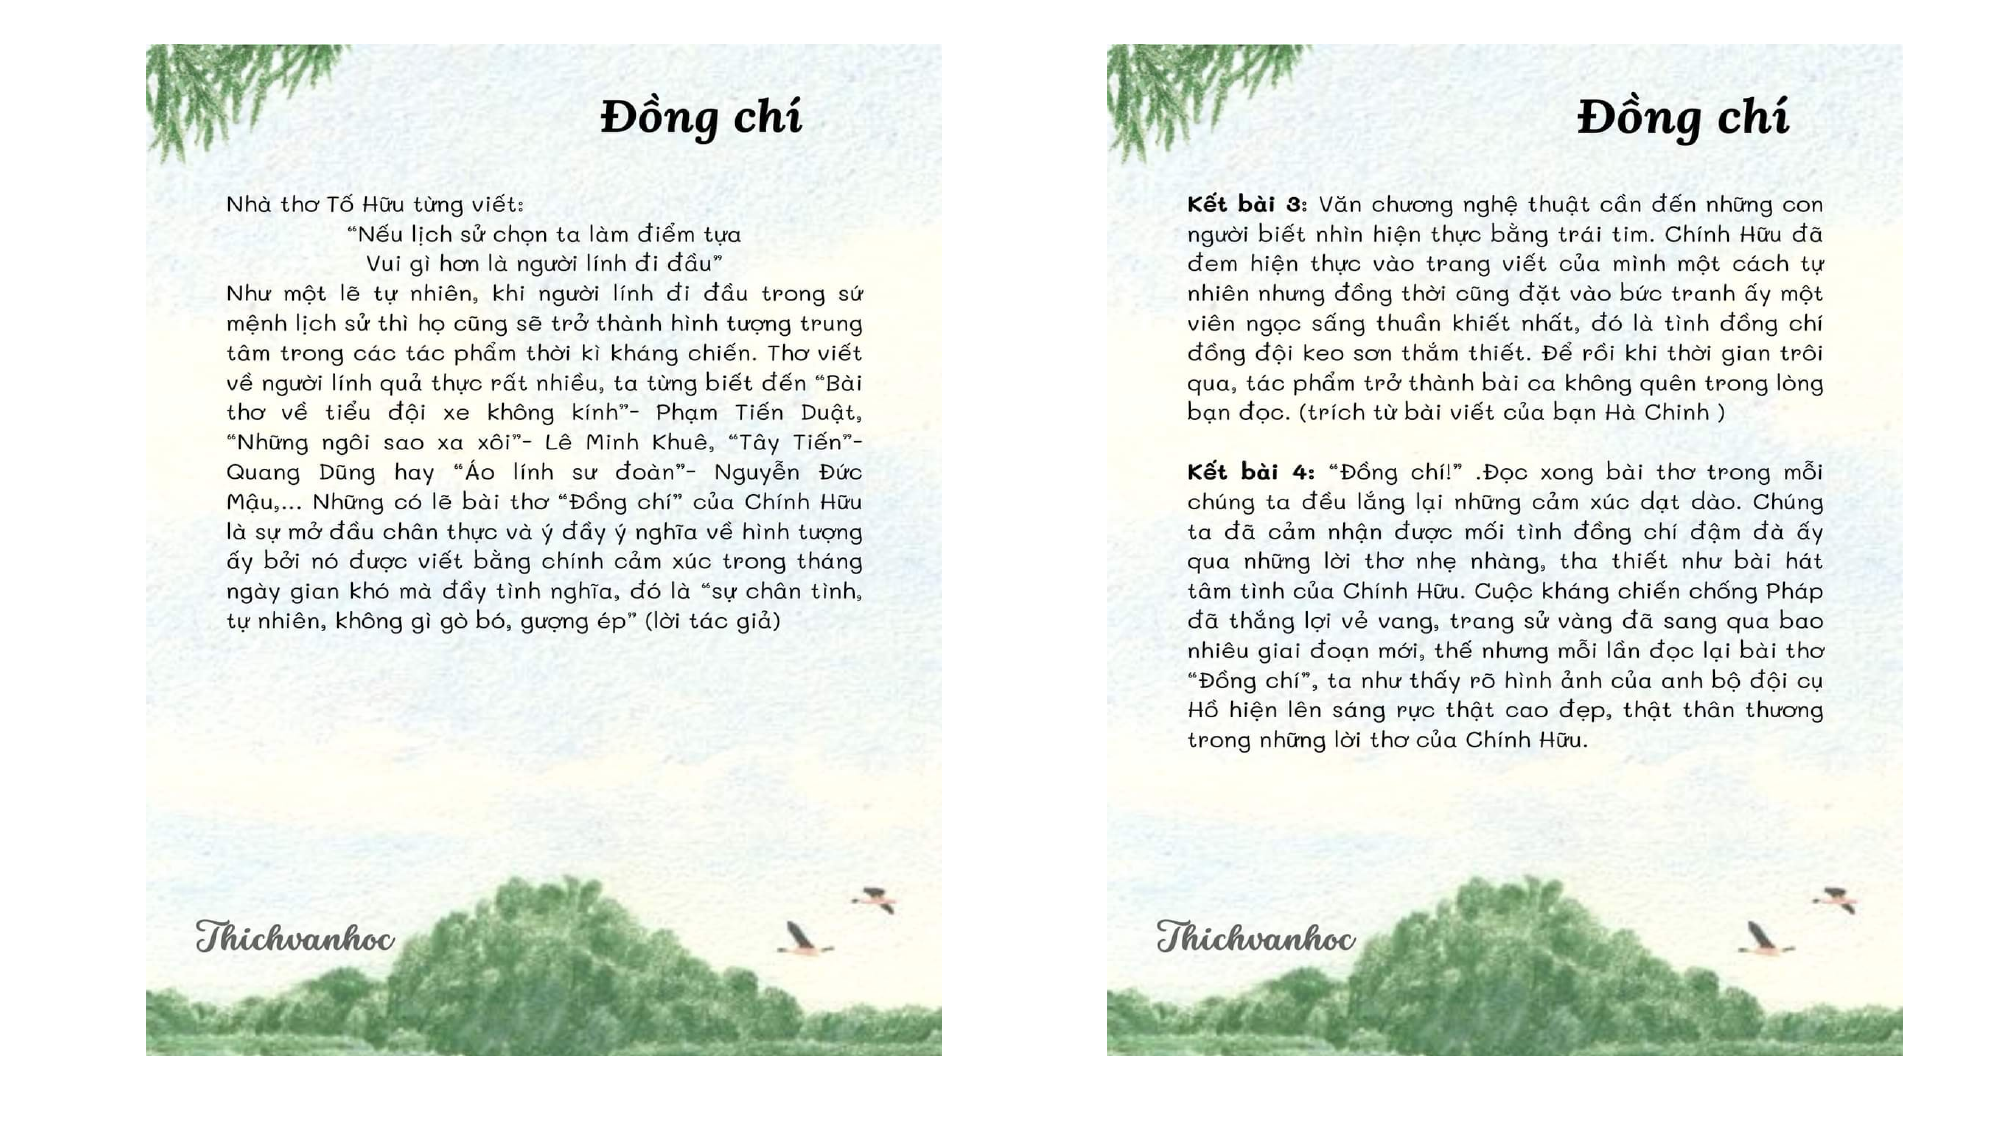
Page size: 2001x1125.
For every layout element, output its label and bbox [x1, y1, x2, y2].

picture [1107, 44, 1903, 1056]
picture [146, 44, 942, 1056]
